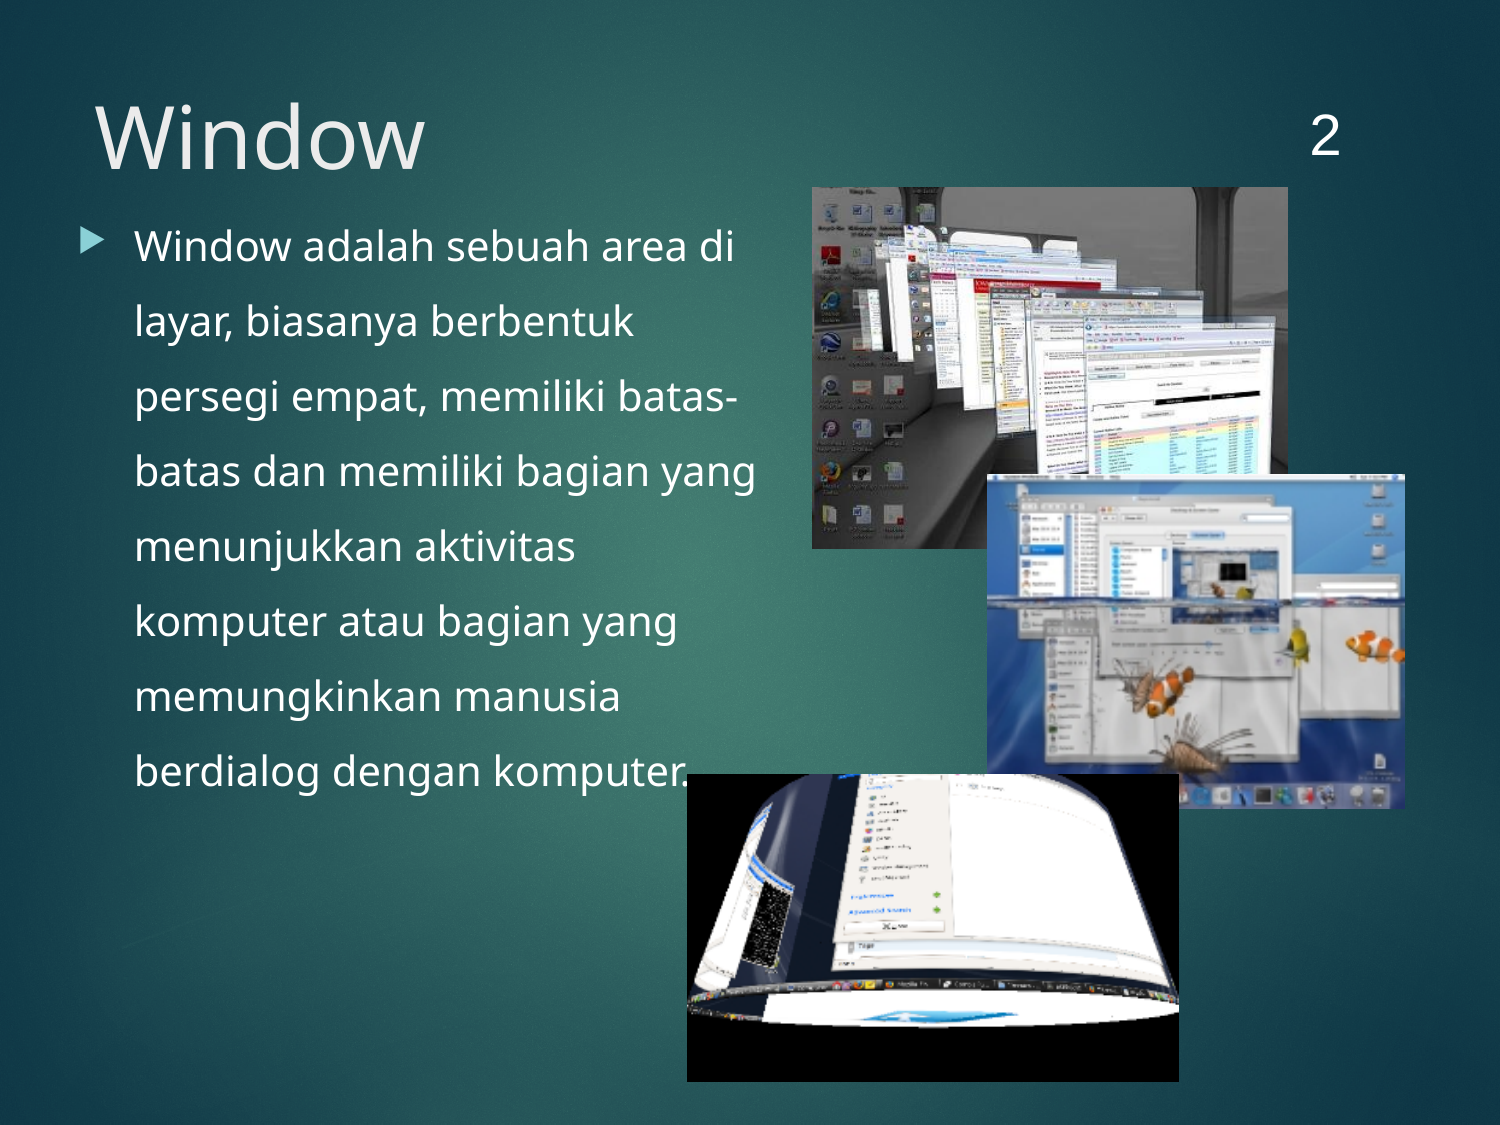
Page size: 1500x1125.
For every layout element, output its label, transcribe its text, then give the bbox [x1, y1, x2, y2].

title Window [79, 74, 1237, 304]
list Window adalah sebuah area di layar, biasanya berbentuk persegi empat, memiliki batas-batas dan memiliki bagian yang menunjukkan aktivitas komputer atau bagian yang memungkinkan manusia berdialog dengan komputer. [62, 187, 788, 1050]
slide_number 2 [1273, 48, 1378, 175]
picture [687, 187, 1405, 1082]
